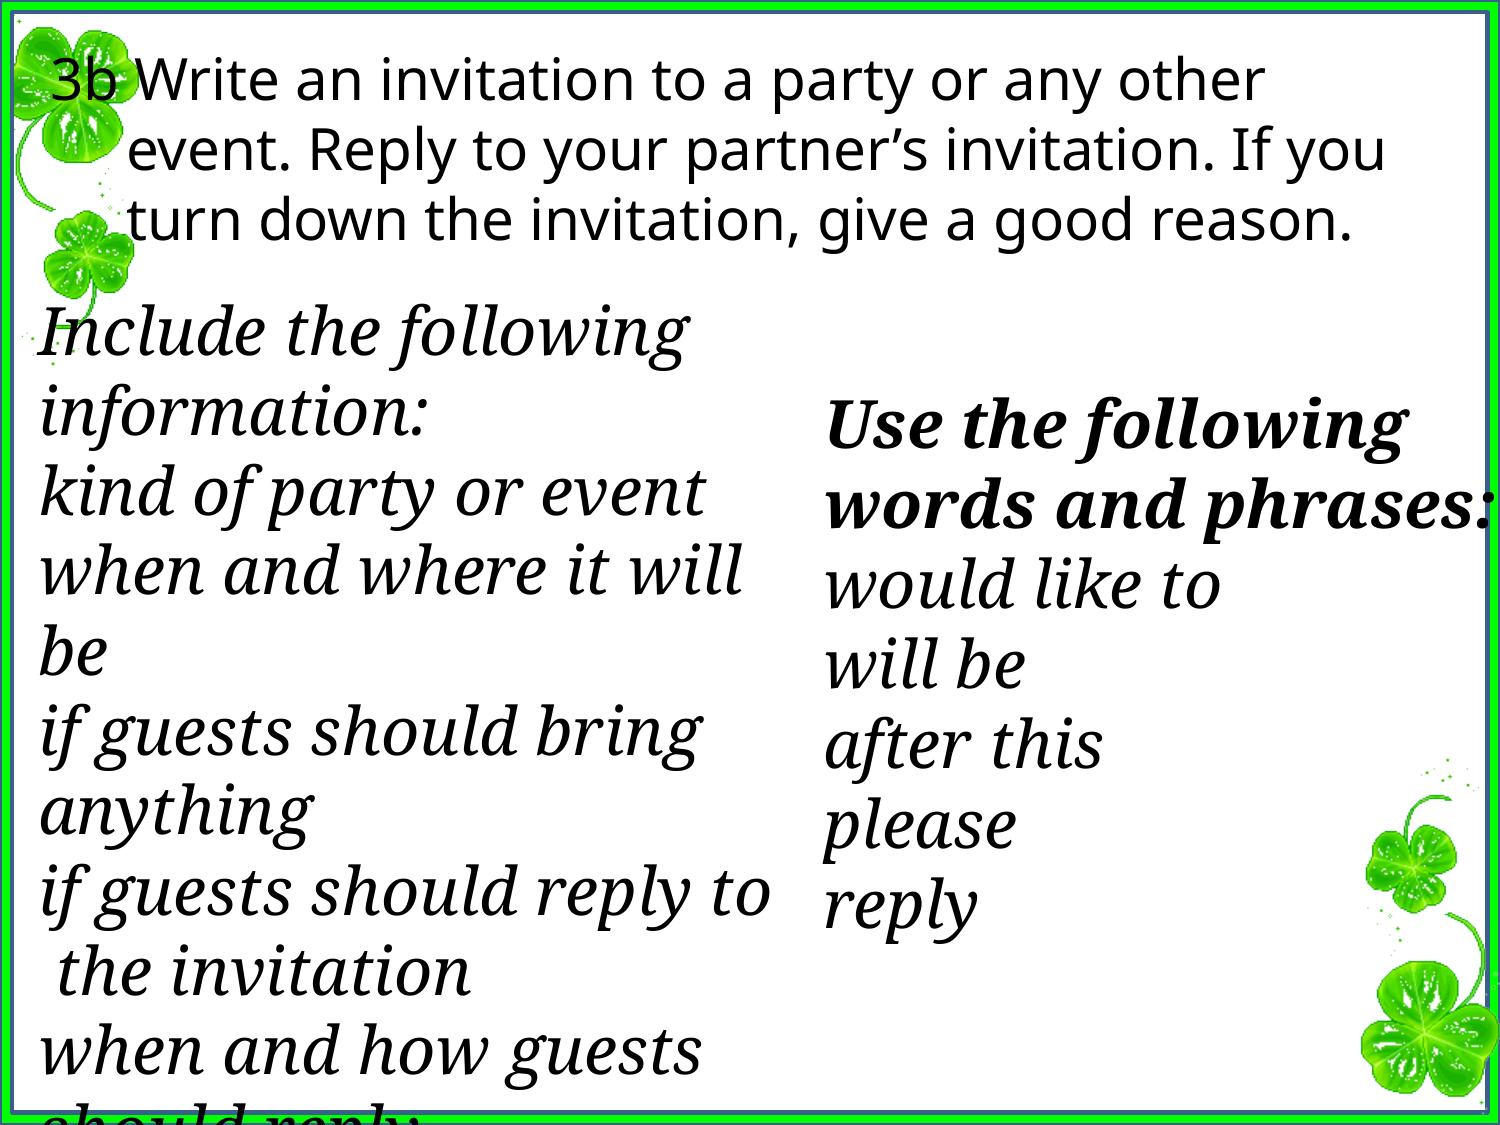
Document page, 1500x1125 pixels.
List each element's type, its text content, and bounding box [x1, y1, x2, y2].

text_box [141, 0, 1500, 374]
picture [1359, 749, 1500, 1125]
text_box Include the following information: kind of party or event when and where it will be if guests should bring anything if guests should reply to the invitation when and how guests should reply [23, 281, 832, 1125]
picture [0, 0, 141, 376]
text_box Use the following words and phrases: would like to will be after this please reply [808, 374, 1500, 950]
text_box [832, 1110, 1354, 1125]
text_box 3b Write an invitation to a party or any other event. Reply to your partner’s invitation. If you turn down the invitation, give a good reason. [144, 35, 1442, 260]
text_box [0, 383, 23, 1125]
